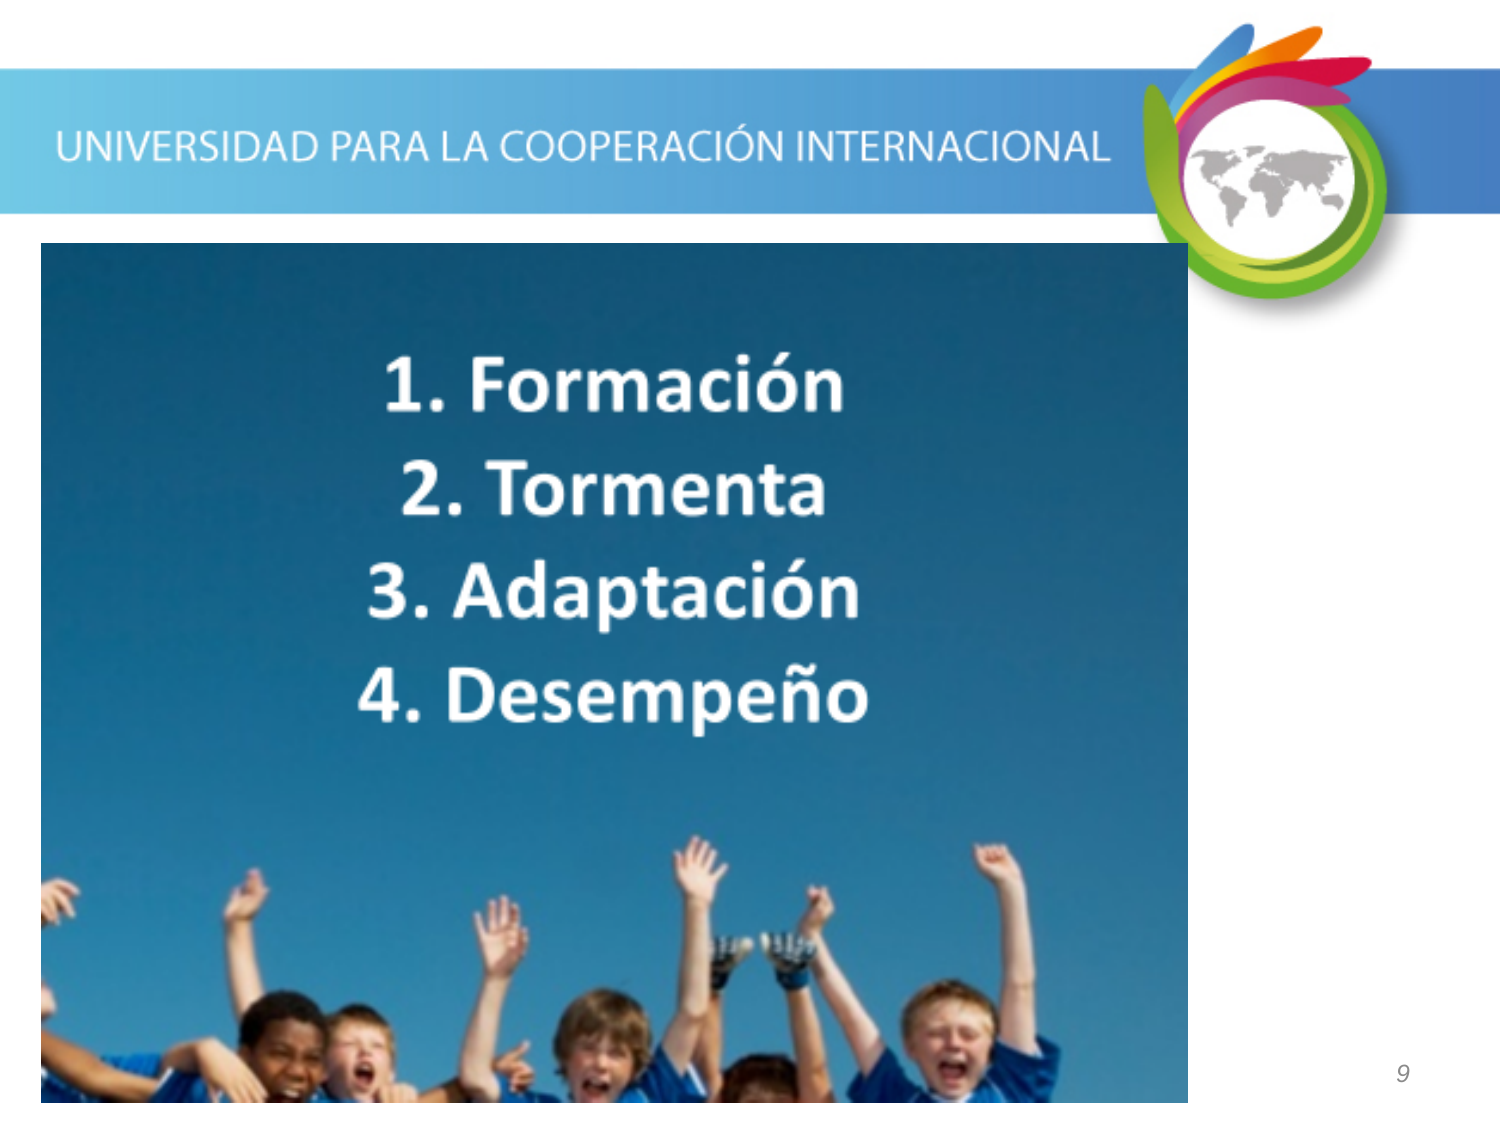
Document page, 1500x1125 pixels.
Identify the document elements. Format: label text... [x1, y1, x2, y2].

picture [0, 0, 1500, 1125]
slide_number 9 [1193, 1042, 1425, 1103]
